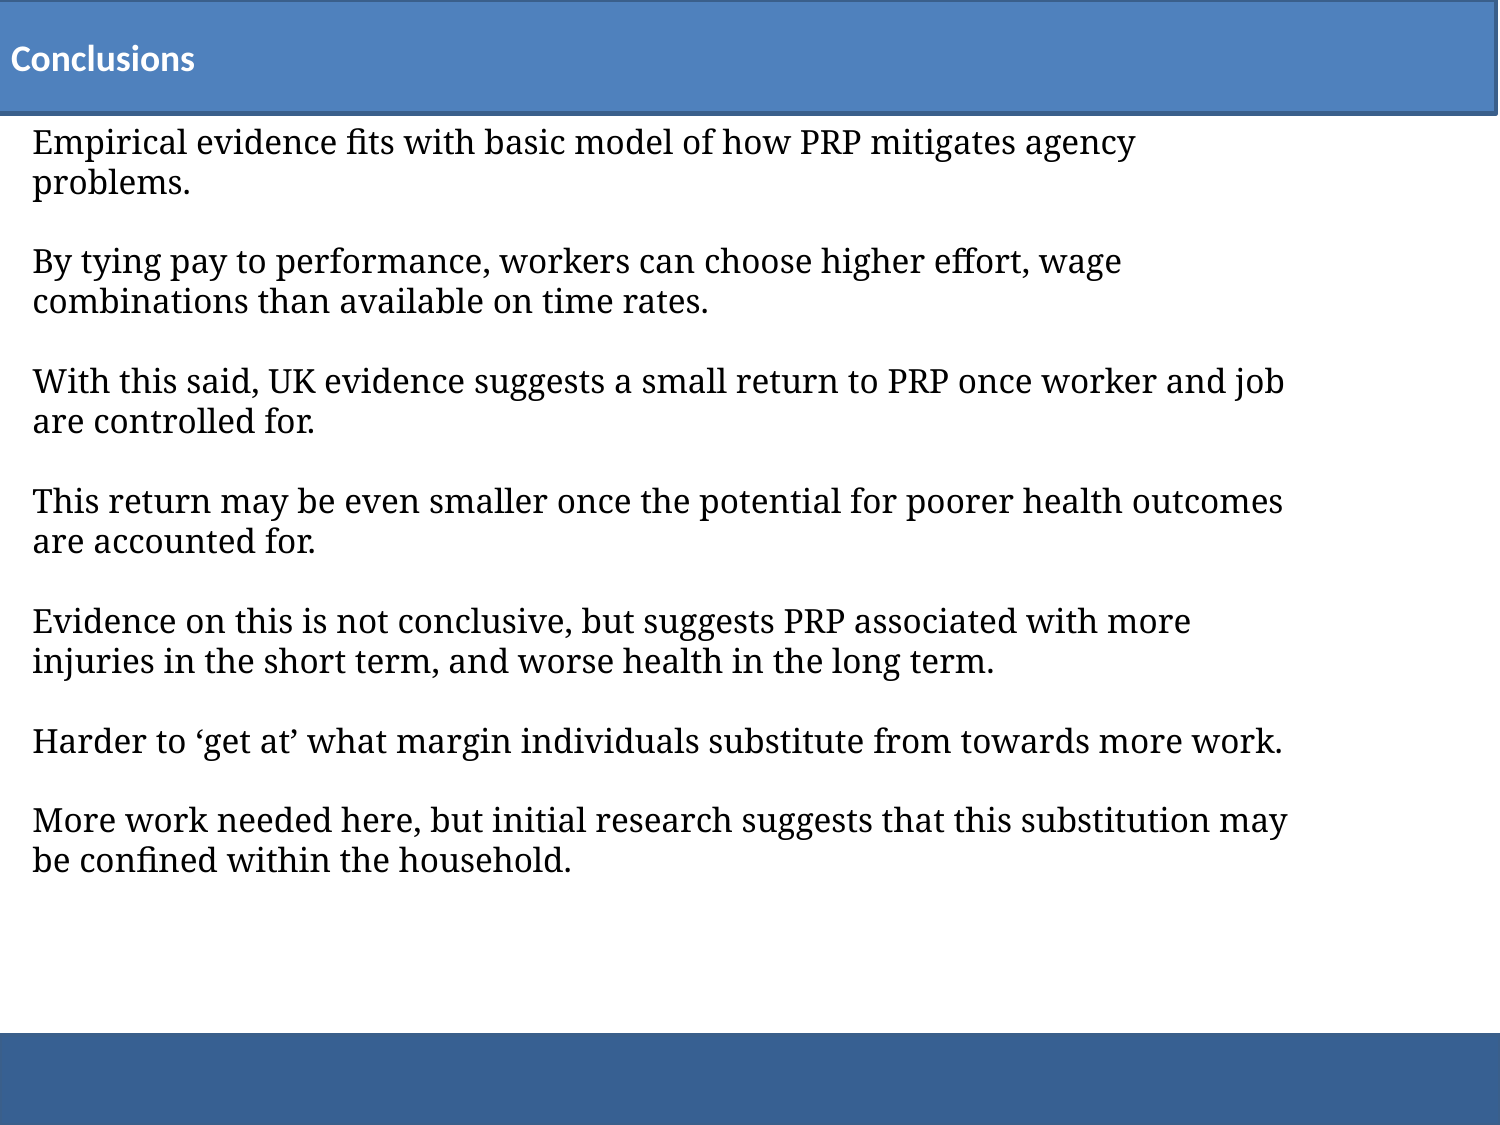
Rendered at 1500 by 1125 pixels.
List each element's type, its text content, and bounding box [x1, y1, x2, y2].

text_box Conclusions [0, 0, 1498, 116]
text_box Empirical evidence fits with basic model of how PRP mitigates agency problems. By tying pay to performance, workers can choose higher effort, wage combinations than available on time rates. With this said, UK evidence suggests a small return to PRP once worker and job are controlled for. This return may be even smaller once the potential for poorer health outcomes are accounted for. Evidence on this is not conclusive, but suggests PRP associated with more injuries in the short term, and worse health in the long term. Harder to ‘get at’ what margin individuals substitute from towards more work. More work needed here, but initial research suggests that this substitution may be confined within the household. [17, 113, 1320, 967]
text_box [0, 1033, 1500, 1125]
